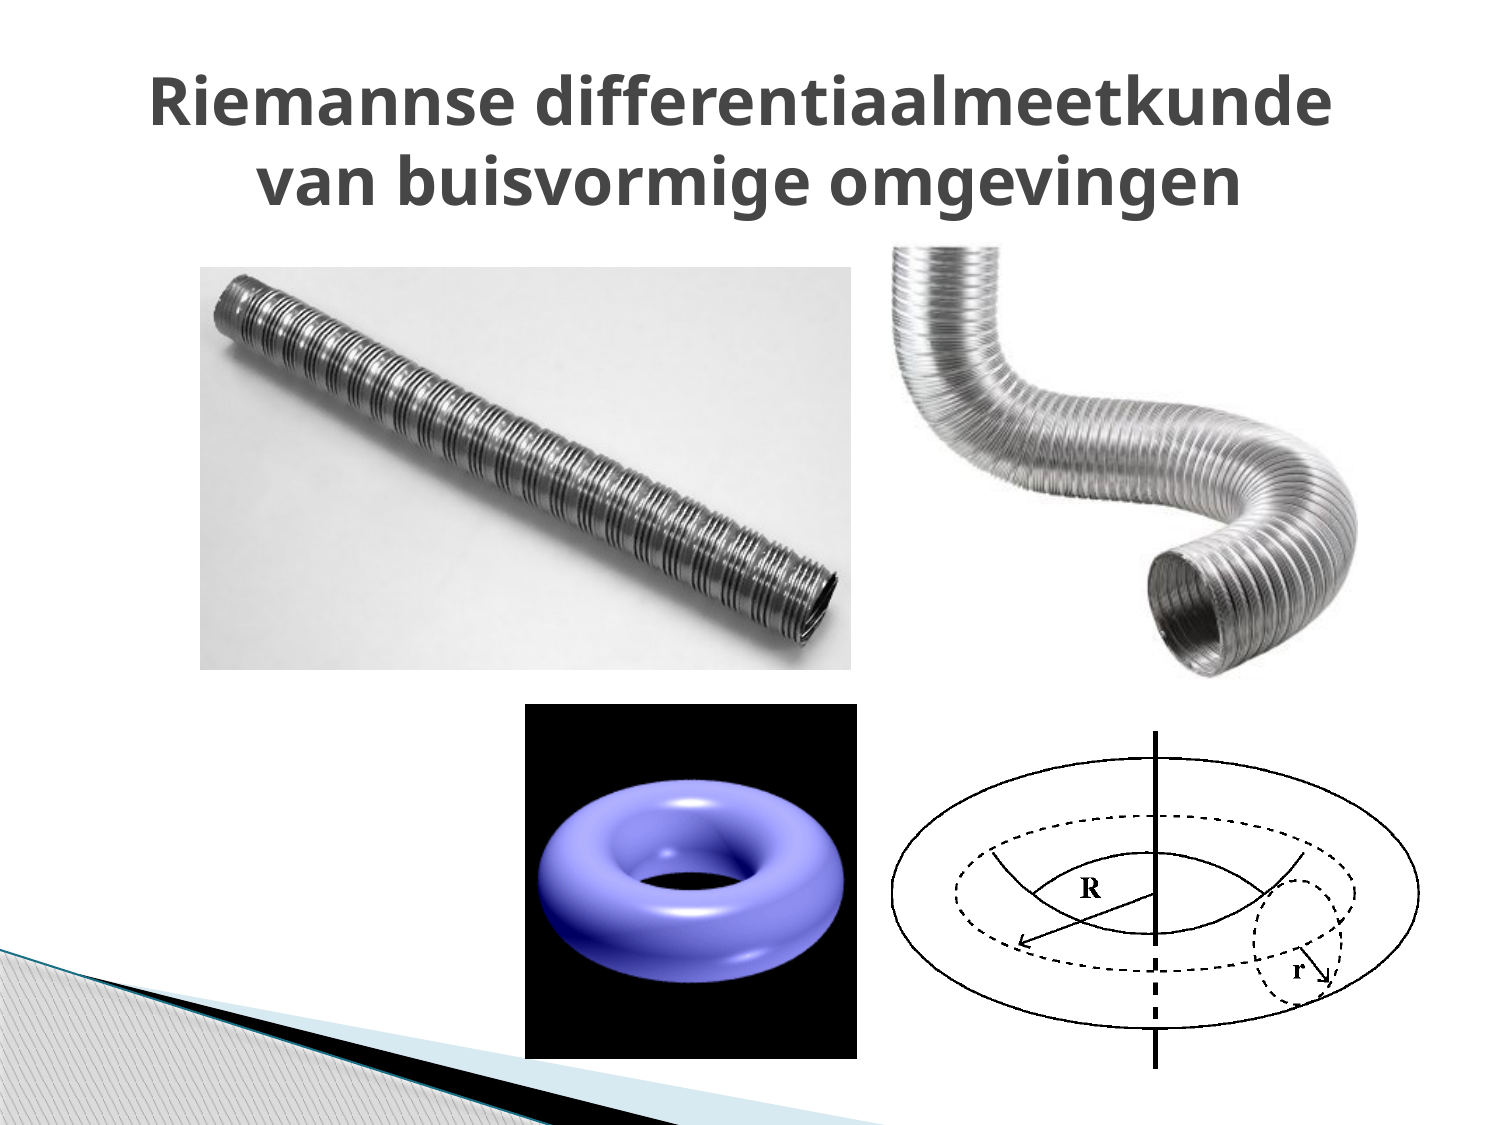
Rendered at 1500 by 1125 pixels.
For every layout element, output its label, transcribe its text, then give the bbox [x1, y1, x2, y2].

picture [891, 727, 1421, 1074]
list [200, 267, 851, 670]
title Riemannse differentiaalmeetkunde van buisvormige omgevingen [75, 45, 1425, 233]
picture [891, 232, 1358, 694]
picture [525, 704, 857, 1059]
